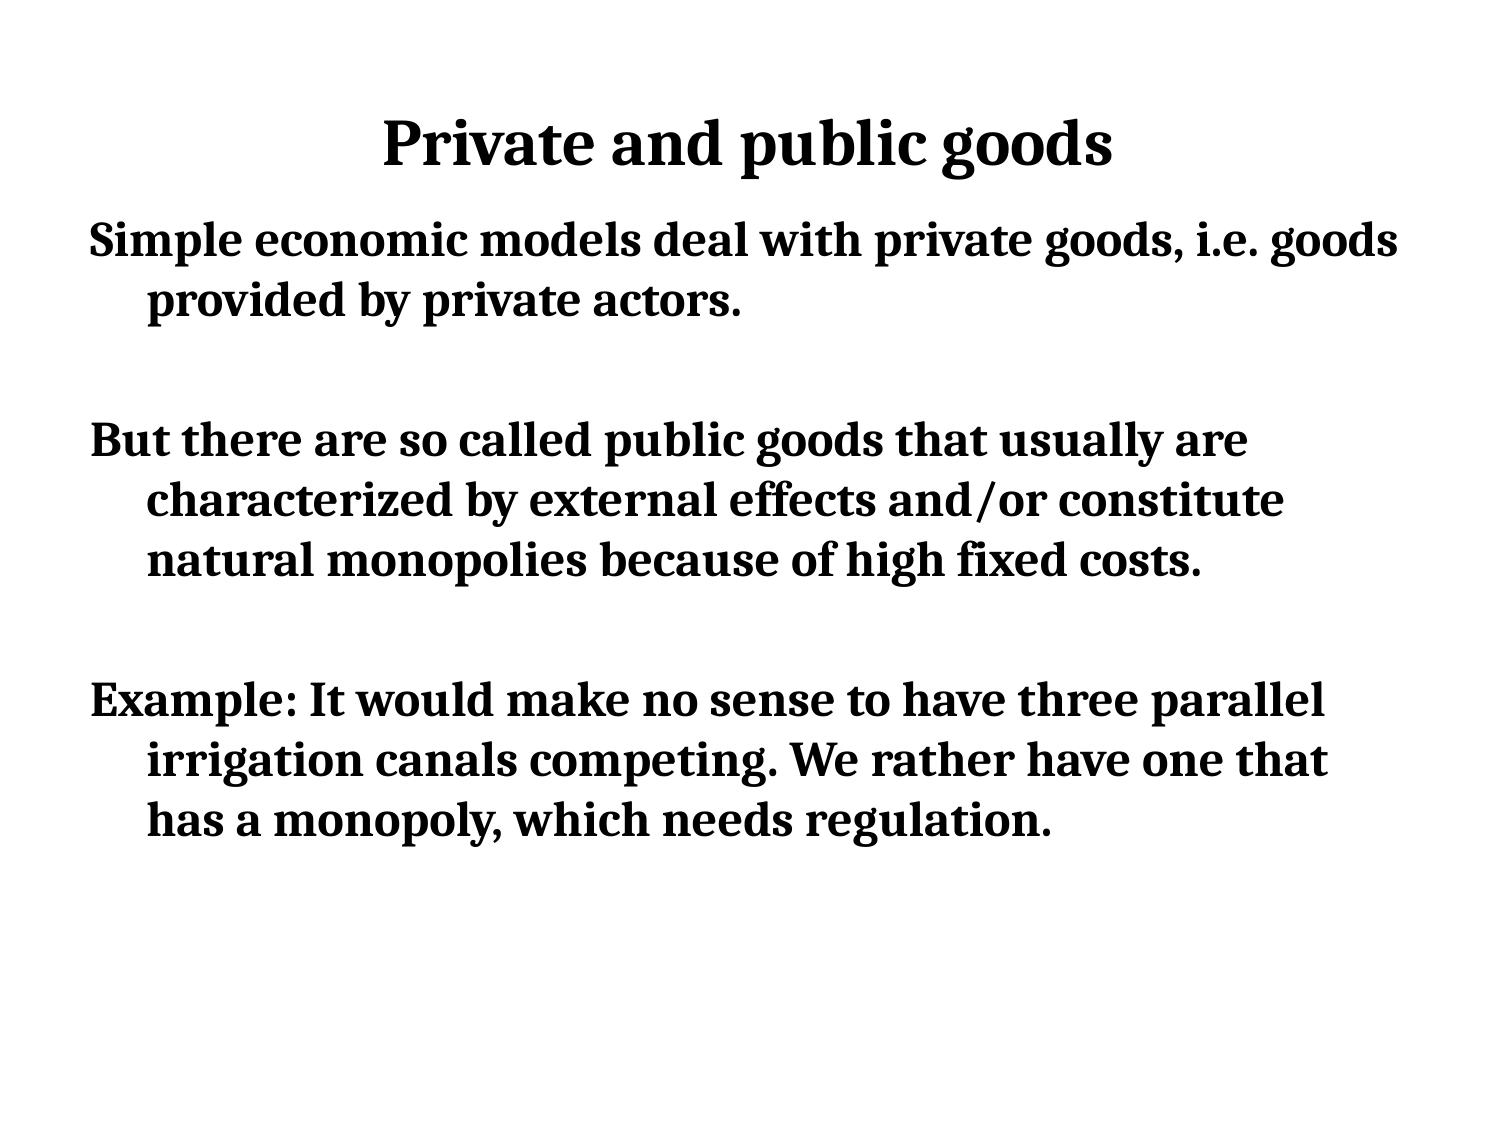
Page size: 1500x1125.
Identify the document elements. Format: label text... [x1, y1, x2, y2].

title Private and public goods [73, 45, 1424, 233]
list Simple economic models deal with private goods, i.e. goods provided by private actors. But there are so called public goods that usually are characterized by external effects and/or constitute natural monopolies because of high fixed costs. Example: It would make no sense to have three parallel irrigation canals competing. We rather have one that has a monopoly, which needs regulation. [75, 199, 1425, 1005]
